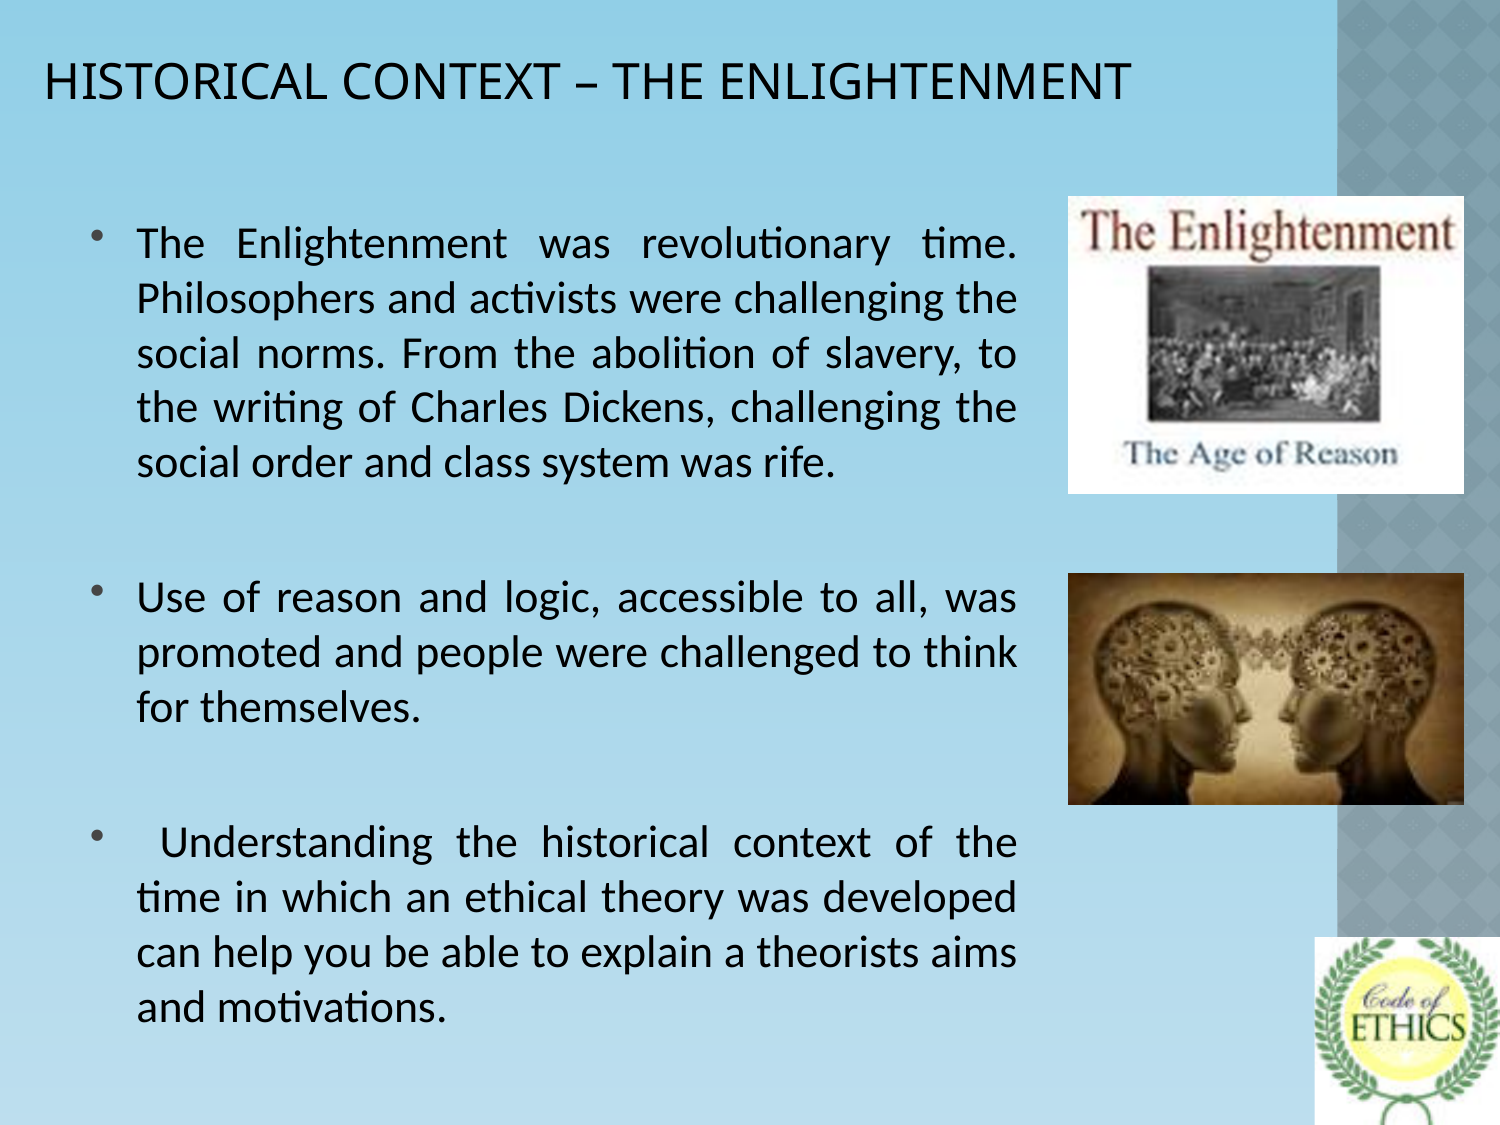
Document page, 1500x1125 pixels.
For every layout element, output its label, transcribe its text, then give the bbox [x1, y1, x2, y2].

picture [1068, 572, 1465, 806]
list The Enlightenment was revolutionary time. Philosophers and activists were challenging the social norms. From the abolition of slavery, to the writing of Charles Dickens, challenging the social order and class system was rife. Use of reason and logic, accessible to all, was promoted and people were challenged to think for themselves. Understanding the historical context of the time in which an ethical theory was developed can help you be able to explain a theorists aims and motivations. [76, 136, 1034, 1042]
picture [1068, 195, 1465, 494]
picture [1314, 937, 1500, 1125]
title Historical Context – The Enlightenment [36, 42, 1295, 110]
